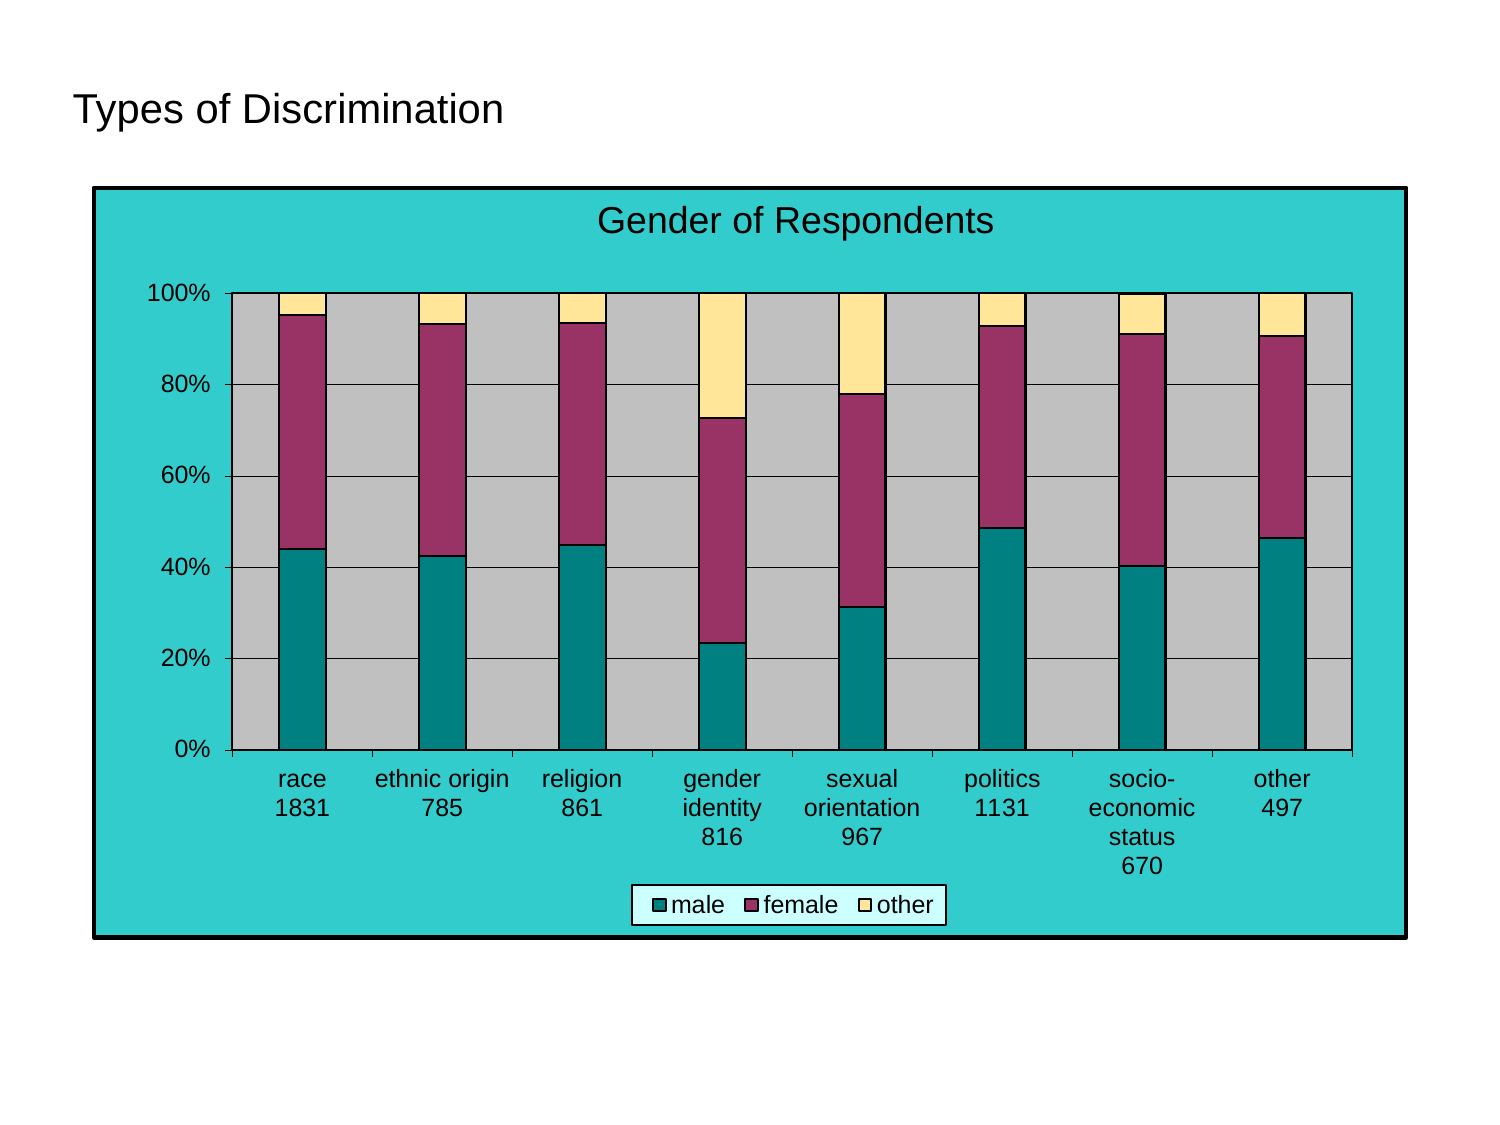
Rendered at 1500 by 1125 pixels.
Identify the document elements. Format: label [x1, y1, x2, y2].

picture [91, 185, 1409, 940]
